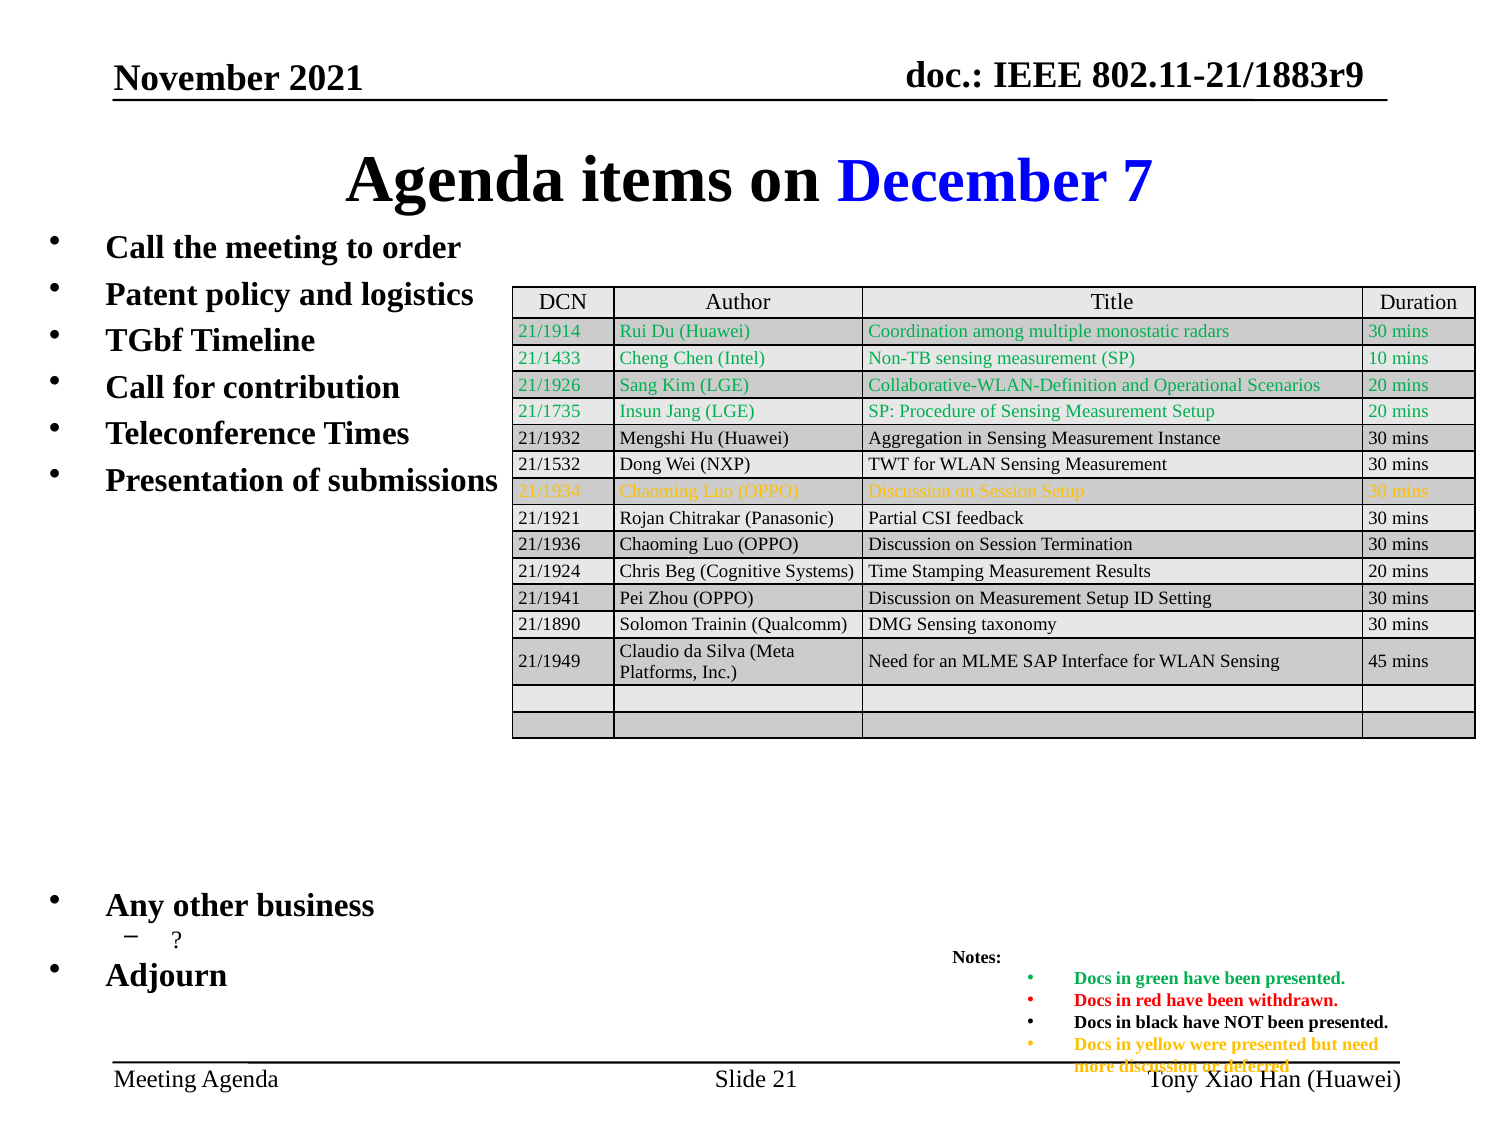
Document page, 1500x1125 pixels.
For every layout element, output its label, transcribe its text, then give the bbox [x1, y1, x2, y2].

table_cell Aggregation in Sensing Measurement Instance [863, 425, 1362, 450]
table_cell 30 mins [1363, 319, 1474, 344]
table_cell Need for an MLME SAP Interface for WLAN Sensing [863, 639, 1362, 684]
table_cell 21/1433 [513, 346, 613, 370]
table_cell 30 mins [1363, 532, 1474, 557]
table_cell Collaborative-WLAN-Definition and Operational Scenarios [863, 372, 1362, 397]
table_cell 30 mins [1363, 585, 1474, 610]
text_box Call the meeting to order Patent policy and logistics TGbf Timeline Call for contribution Teleconference Times Presentation of submissions Any other business ? Adjourn [33, 217, 1374, 1063]
table_cell 20 mins [1363, 399, 1474, 424]
table_cell Cheng Chen (Intel) [615, 346, 862, 370]
table_header Author [615, 288, 862, 317]
table_header Title [863, 288, 1362, 317]
table_cell 21/1949 [513, 639, 613, 684]
table_cell Chaoming Luo (OPPO) [615, 479, 862, 504]
slide_number Slide 21 [712, 1063, 800, 1093]
table_cell 21/1921 [513, 505, 613, 530]
table_cell 21/1936 [513, 532, 613, 557]
table_cell 21/1924 [513, 559, 613, 583]
table_cell 21/1735 [513, 399, 613, 424]
table_cell [1363, 713, 1474, 737]
table_cell 20 mins [1363, 372, 1474, 397]
table_cell 21/1890 [513, 612, 613, 637]
table_cell Rui Du (Huawei) [615, 319, 862, 344]
table_cell 21/1932 [513, 425, 613, 450]
table_cell Discussion on Session Termination [863, 532, 1362, 557]
table_cell Discussion on Session Setup [863, 479, 1362, 504]
table_cell 30 mins [1363, 452, 1474, 477]
table_cell [513, 686, 613, 711]
table_cell 21/1934 [513, 479, 613, 504]
table_cell Rojan Chitrakar (Panasonic) [615, 505, 862, 530]
table_cell Partial CSI feedback [863, 505, 1362, 530]
table_cell TWT for WLAN Sensing Measurement [863, 452, 1362, 477]
table_cell 20 mins [1363, 559, 1474, 583]
table_cell [513, 713, 613, 737]
table_cell 10 mins [1363, 346, 1474, 370]
table_cell SP: Procedure of Sensing Measurement Setup [863, 399, 1362, 424]
table_cell Sang Kim (LGE) [615, 372, 862, 397]
table_cell 21/1532 [513, 452, 613, 477]
table_cell Dong Wei (NXP) [615, 452, 862, 477]
table_cell Solomon Trainin (Qualcomm) [615, 612, 862, 637]
table_cell Chris Beg (Cognitive Systems) [615, 559, 862, 583]
table_cell 30 mins [1363, 425, 1474, 450]
footer Tony Xiao Han (Huawei) [999, 1088, 1402, 1093]
table_cell DMG Sensing taxonomy [863, 612, 1362, 637]
table_cell Mengshi Hu (Huawei) [615, 425, 862, 450]
table_header Duration [1363, 288, 1474, 317]
table_cell 30 mins [1363, 505, 1474, 530]
table_cell Insun Jang (LGE) [615, 399, 862, 424]
table_cell Discussion on Measurement Setup ID Setting [863, 585, 1362, 610]
table_cell Chaoming Luo (OPPO) [615, 532, 862, 557]
table_cell 21/1914 [513, 319, 613, 344]
text_box Agenda items on December 7 [112, 87, 1388, 263]
table_cell [615, 686, 862, 711]
table_cell [863, 686, 1362, 711]
table_cell [863, 713, 1362, 737]
table_cell 21/1941 [513, 585, 613, 610]
table_cell 21/1926 [513, 372, 613, 397]
table_cell [1363, 686, 1474, 711]
table_cell Time Stamping Measurement Results [863, 559, 1362, 583]
table_cell 30 mins [1363, 479, 1474, 504]
text_box Notes: Docs in green have been presented. Docs in red have been withdrawn. Docs in black have NOT been presented. Docs in yellow were presented but need more discussion or deferred [937, 937, 1425, 1088]
table_cell [615, 713, 862, 737]
table_cell 45 mins [1363, 639, 1474, 684]
table_cell Pei Zhou (OPPO) [615, 585, 862, 610]
table_cell Non-TB sensing measurement (SP) [863, 346, 1362, 370]
table_header DCN [513, 288, 613, 317]
table_cell Coordination among multiple monostatic radars [863, 319, 1362, 344]
table_cell 30 mins [1363, 612, 1474, 637]
table_cell Claudio da Silva (Meta Platforms, Inc.) [615, 639, 862, 684]
